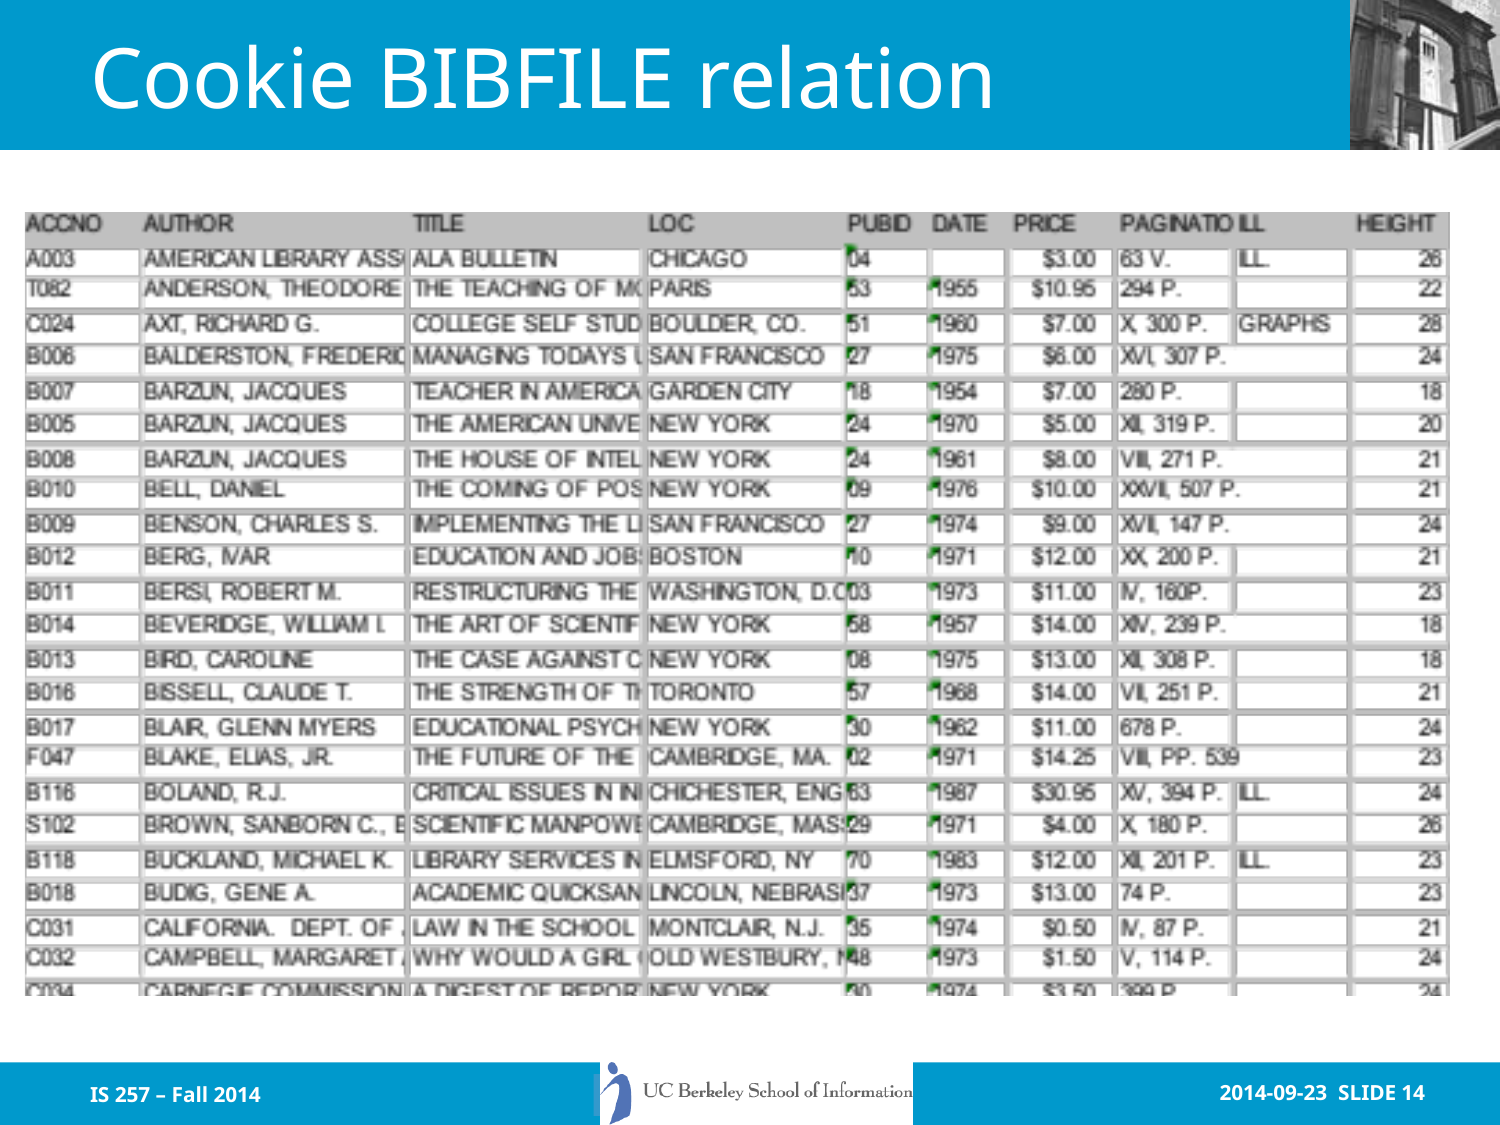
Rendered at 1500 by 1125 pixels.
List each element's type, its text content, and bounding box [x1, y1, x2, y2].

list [24, 212, 1451, 996]
slide_number IS 257 – Fall 2014 [75, 1062, 388, 1125]
title Cookie BIBFILE relation [75, 0, 1350, 150]
picture [594, 1062, 912, 1125]
picture [1351, 0, 1500, 150]
